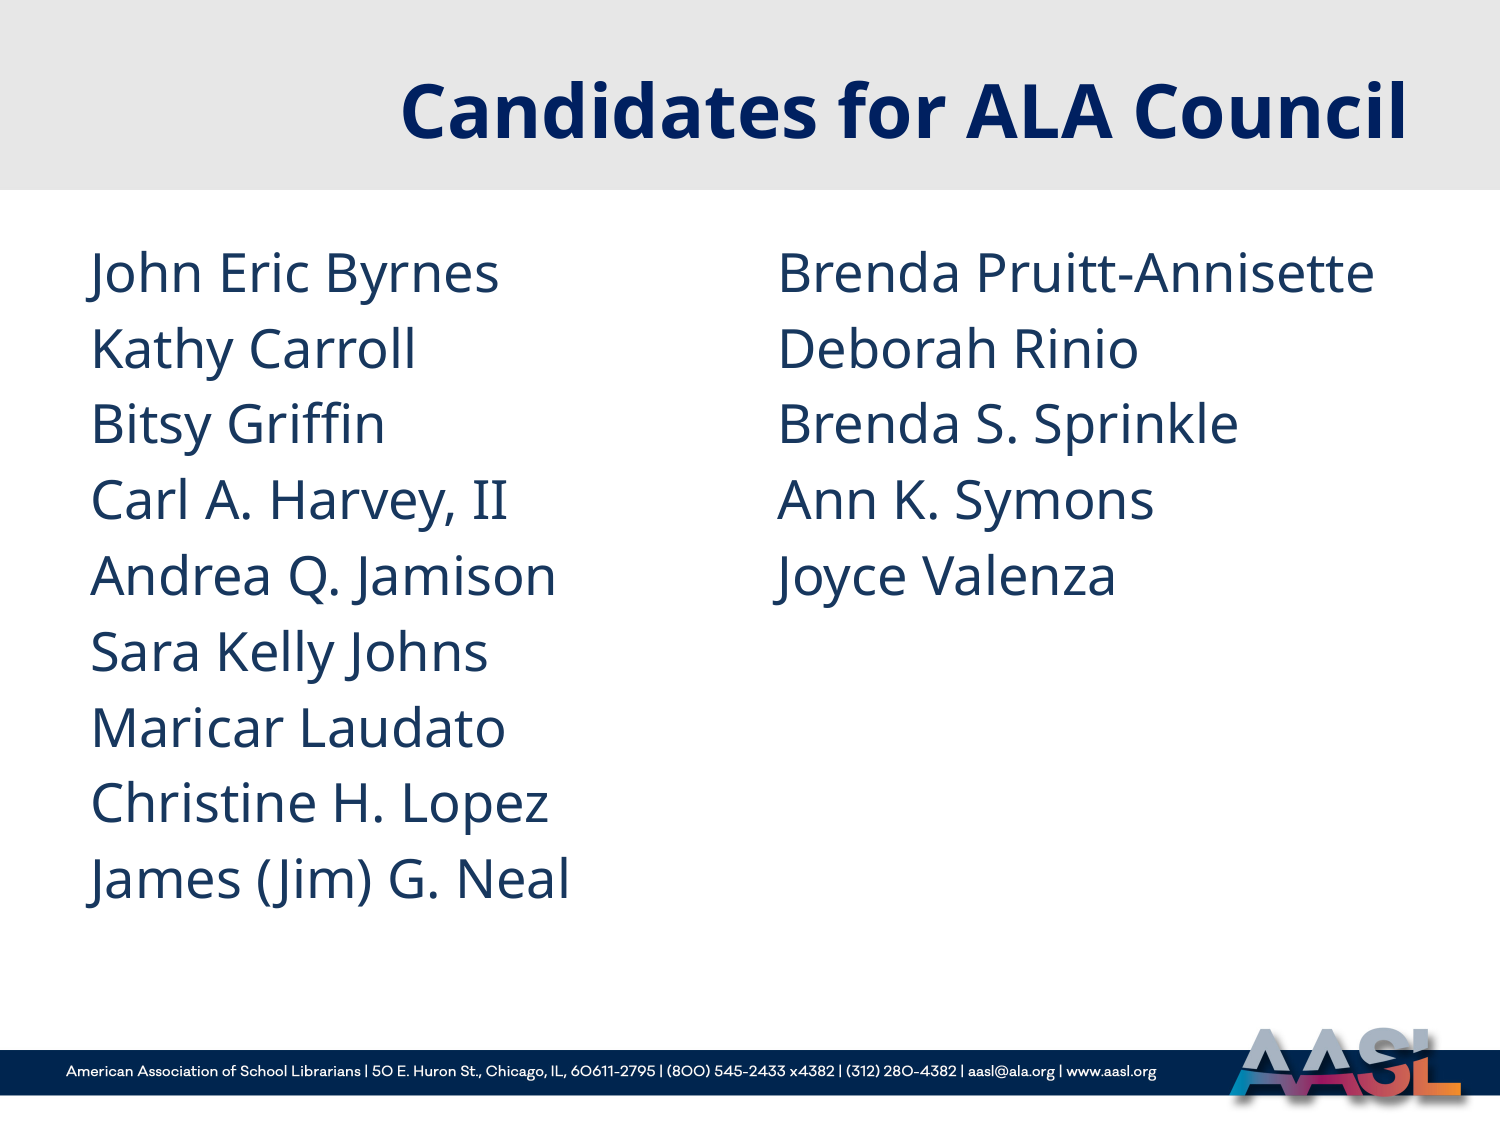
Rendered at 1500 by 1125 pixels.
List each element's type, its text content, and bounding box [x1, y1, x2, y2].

title Candidates for ALA Council [75, 50, 1425, 168]
picture [0, 0, 1500, 1125]
list Brenda Pruitt-Annisette Deborah Rinio Brenda S. Sprinkle Ann K. Symons Joyce Valenza [762, 230, 1425, 974]
list John Eric Byrnes Kathy Carroll Bitsy Griffin Carl A. Harvey, II Andrea Q. Jamison Sara Kelly Johns Maricar Laudato Christine H. Lopez James (Jim) G. Neal [75, 230, 738, 974]
